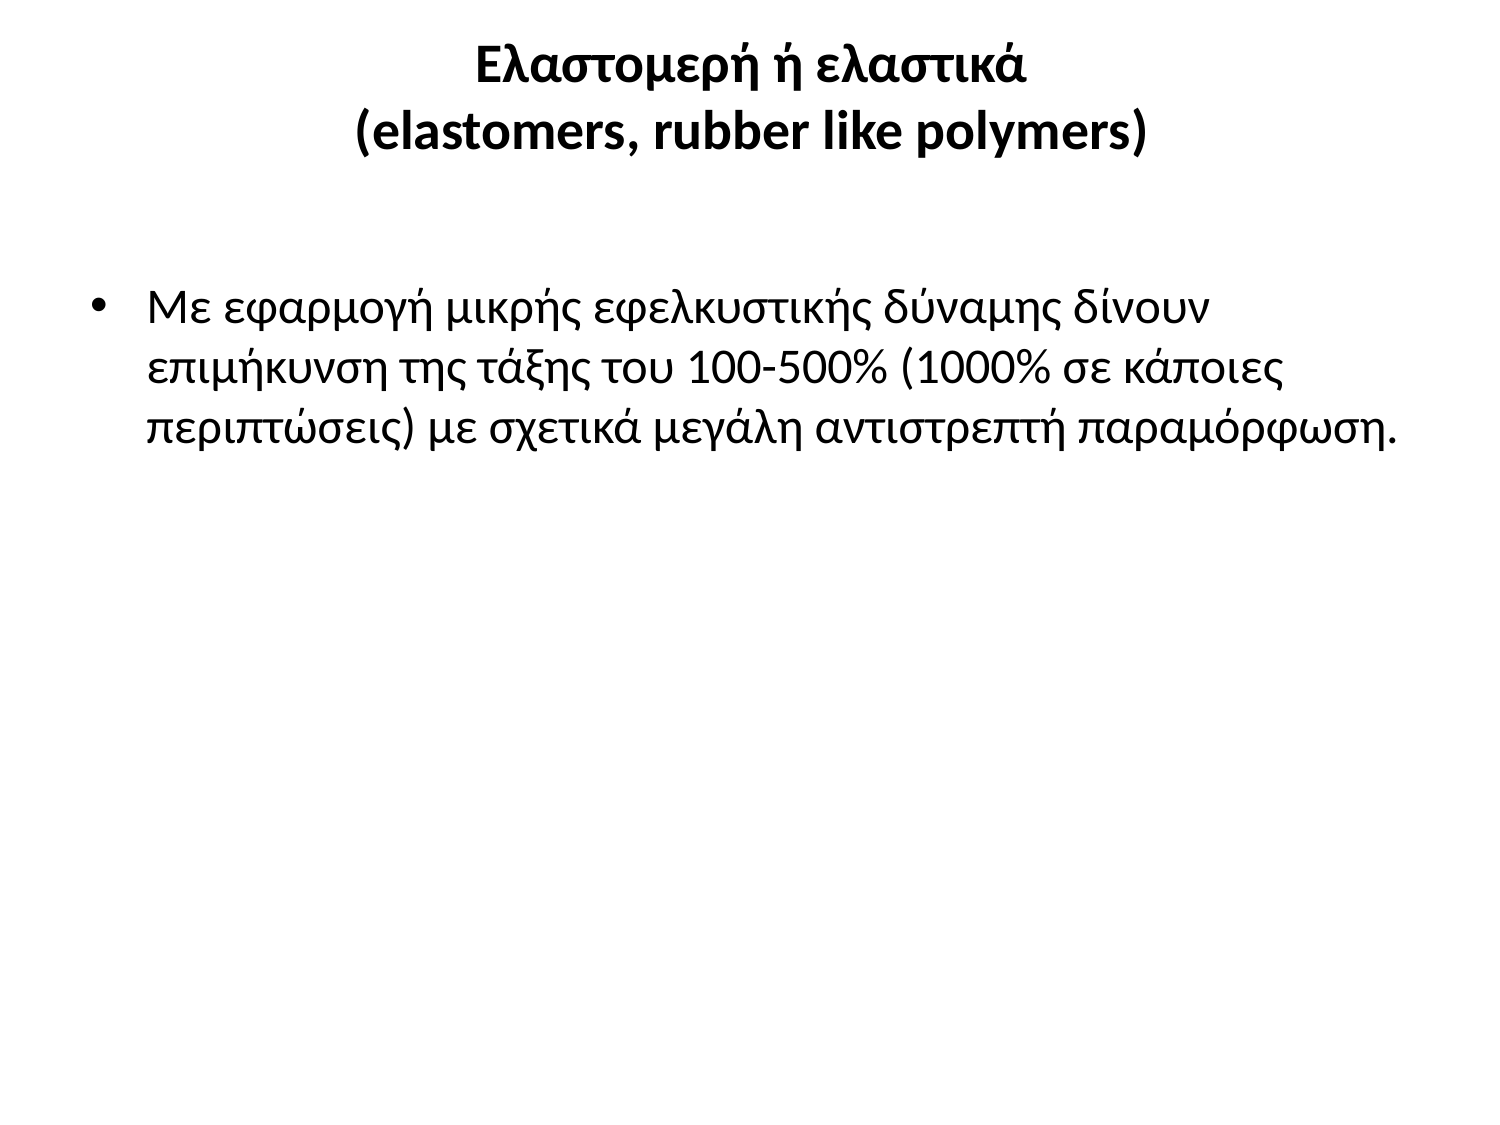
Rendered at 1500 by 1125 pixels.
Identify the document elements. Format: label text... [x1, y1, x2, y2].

list Με εφαρμογή μικρής εφελκυστικής δύναμης δίνουν επιμήκυνση της τάξης του 100-500% (1000% σε κάποιες περιπτώσεις) με σχετικά μεγάλη αντιστρεπτή παραμόρφωση. [75, 196, 1425, 1024]
title Eλαστομερή ή ελαστικά (elastomers, rubber like polymers) [76, 19, 1427, 169]
